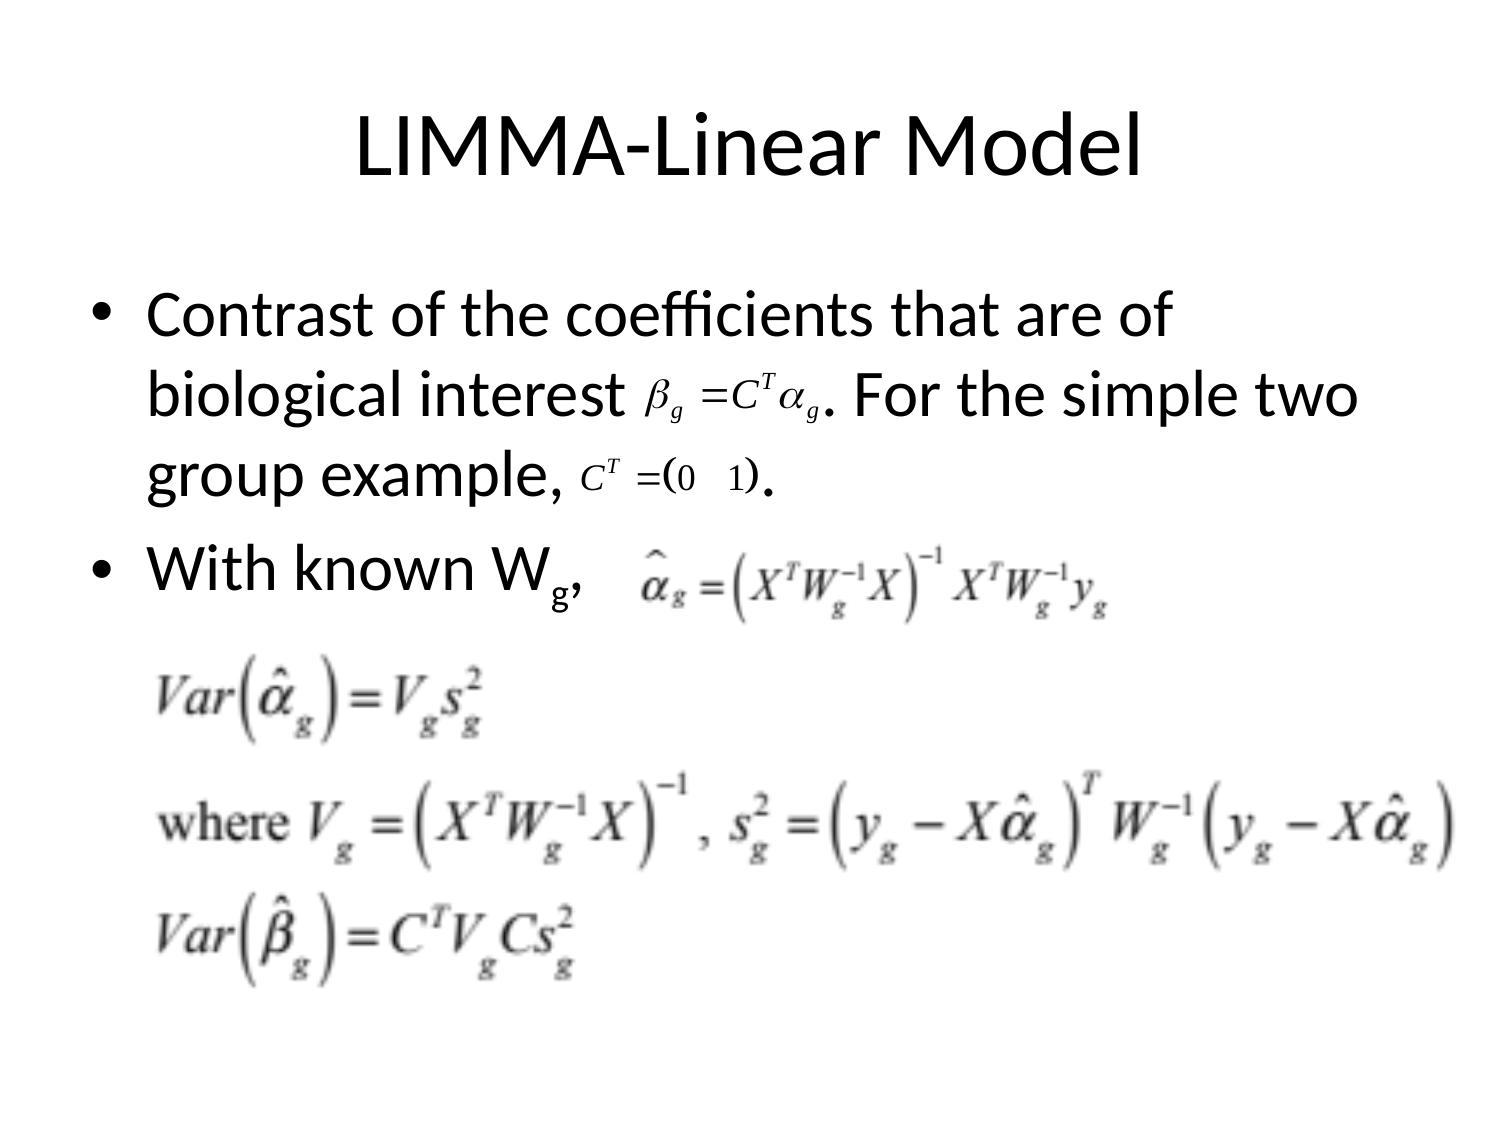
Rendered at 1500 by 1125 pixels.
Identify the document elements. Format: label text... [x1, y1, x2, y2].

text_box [637, 362, 828, 433]
list Contrast of the coefficients that are of biological interest . For the simple two group example, . With known Wg, [75, 262, 1425, 1005]
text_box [637, 533, 1114, 629]
title LIMMA-Linear Model [75, 45, 1425, 233]
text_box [695, 383, 846, 417]
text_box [149, 645, 1460, 993]
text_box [574, 449, 763, 513]
